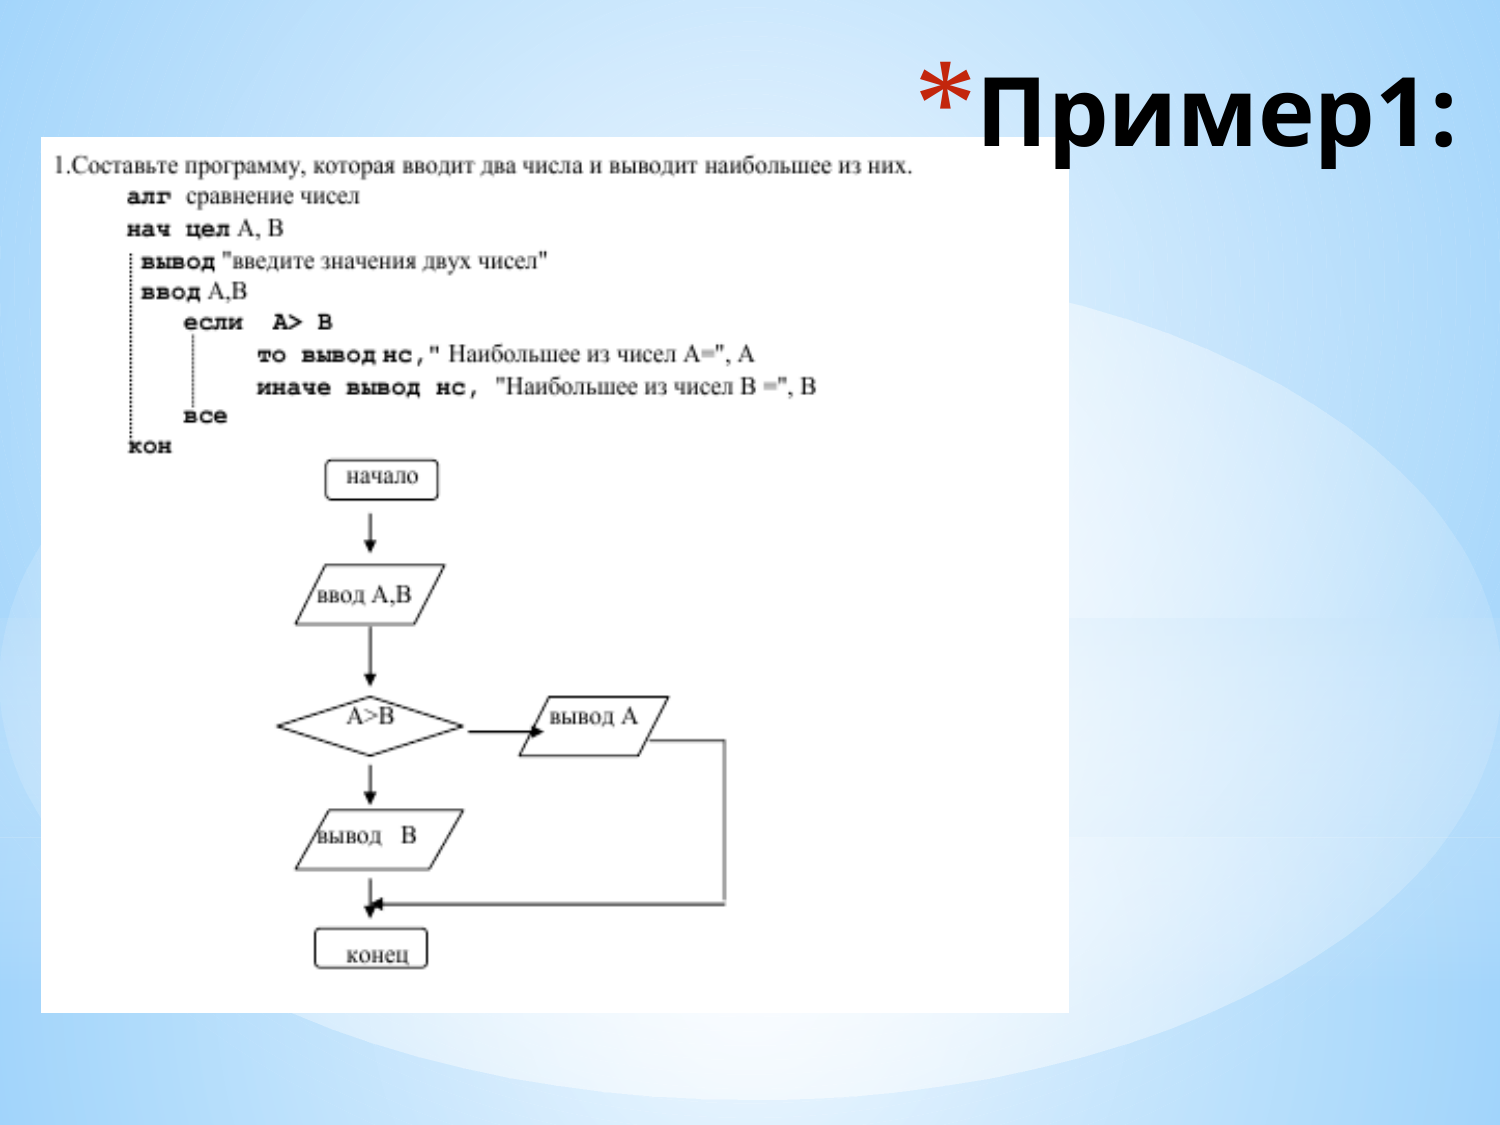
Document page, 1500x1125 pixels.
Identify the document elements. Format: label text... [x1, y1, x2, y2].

title Пример1: [572, 42, 1473, 231]
picture [40, 136, 1070, 1013]
